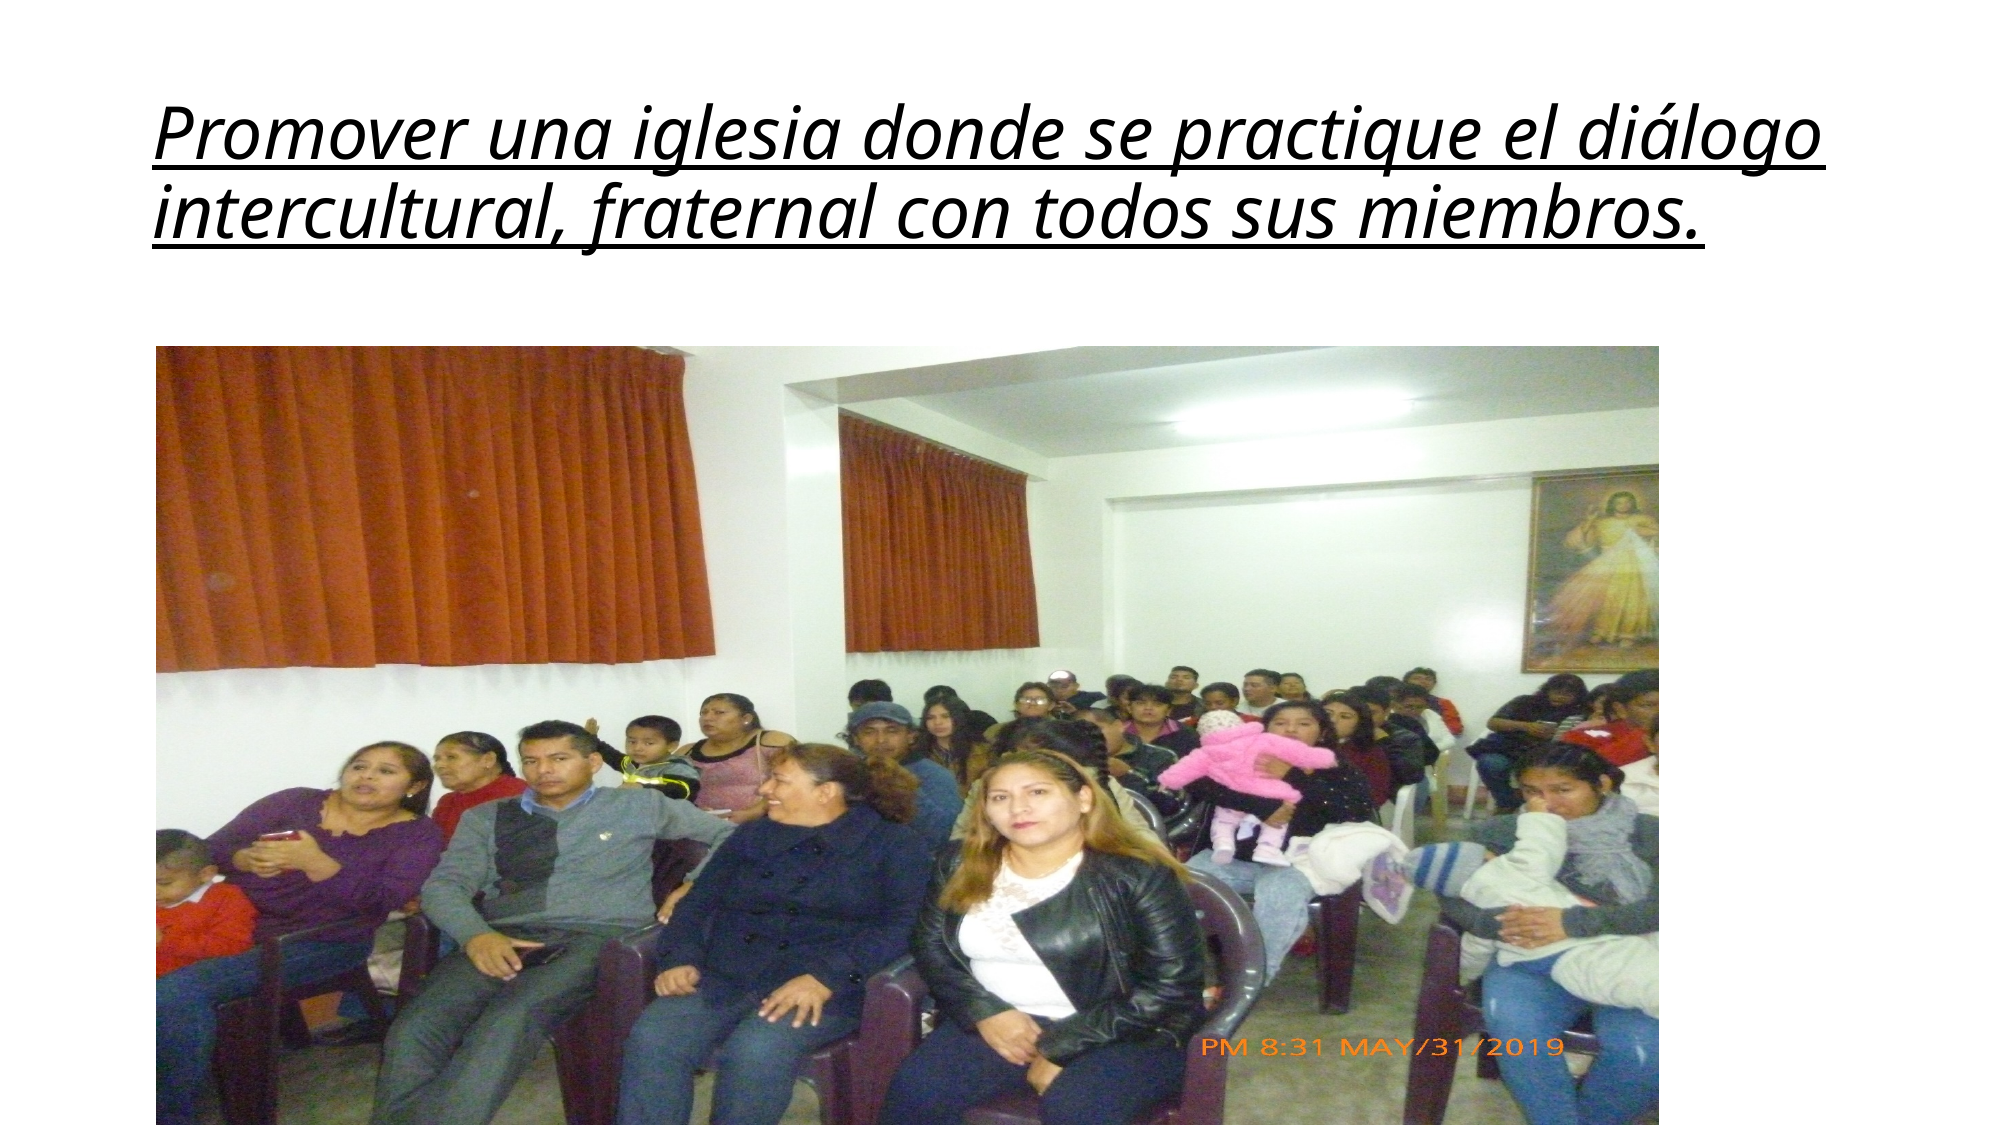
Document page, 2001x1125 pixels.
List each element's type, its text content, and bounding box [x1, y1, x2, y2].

title Promover una iglesia donde se practique el diálogo intercultural, fraternal con todos sus miembros. [137, 59, 1863, 379]
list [156, 346, 1659, 1125]
